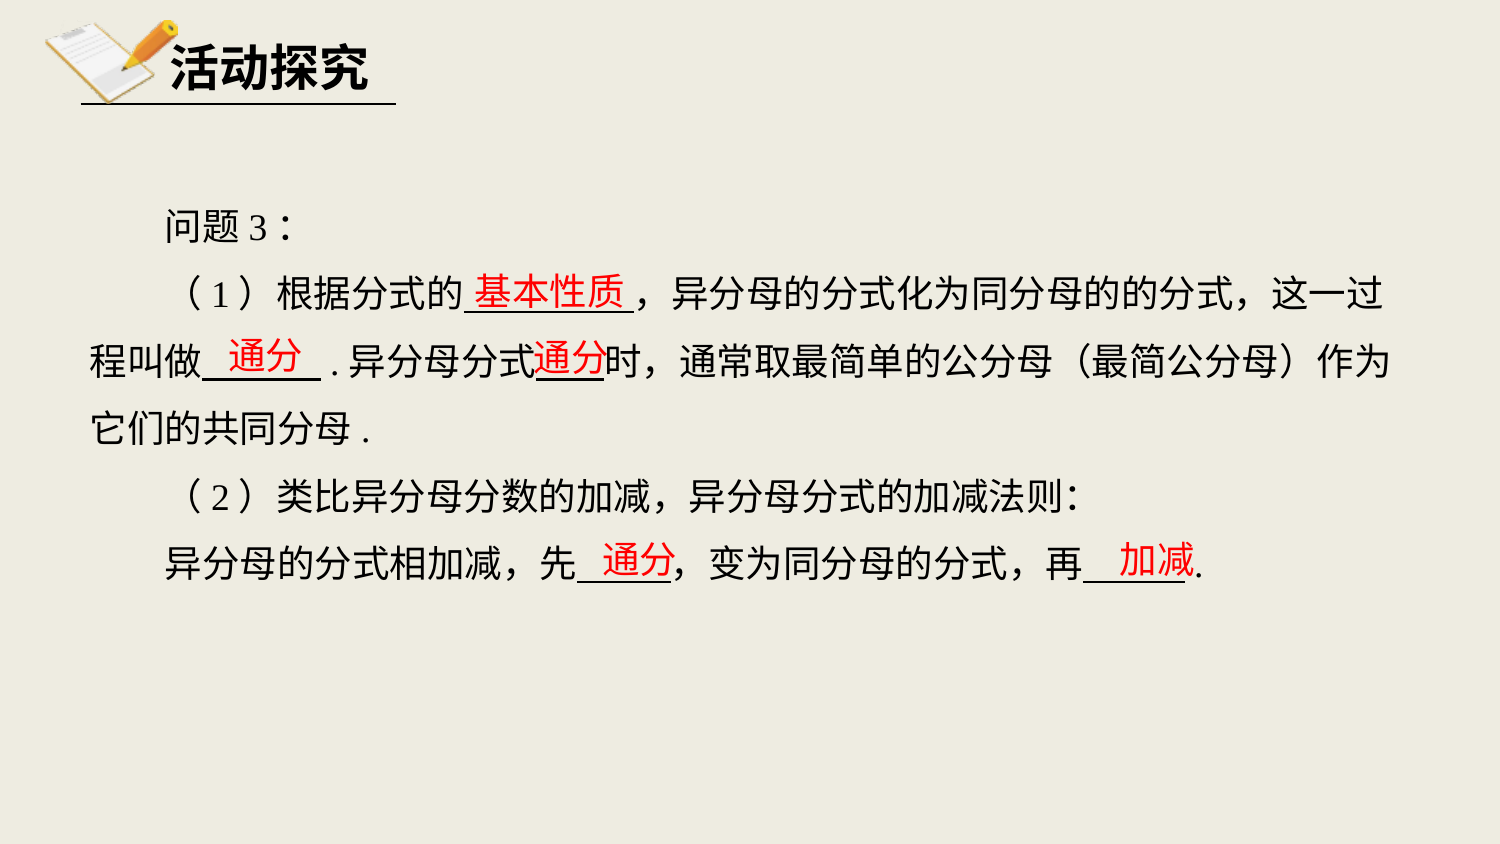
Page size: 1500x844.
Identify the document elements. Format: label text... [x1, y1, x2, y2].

text_box 通分 [213, 302, 401, 385]
text_box 通分 [587, 506, 775, 589]
text_box 加减 [1087, 506, 1275, 589]
text_box 通分 [518, 304, 707, 387]
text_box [44, 19, 396, 105]
text_box 问题3： （1）根据分式的 ，异分母的分式化为同分母的的分式，这一过程叫做 .异分母分式 时，通常取最简单的公分母（最简公分母）作为它们的共同分母. （2）类比异分母分数的加减，异分母分式的加减法则： 异分母的分式相加减，先 ，变为同分母的分式，再 . [74, 172, 1425, 593]
text_box 基本性质 [459, 238, 648, 321]
